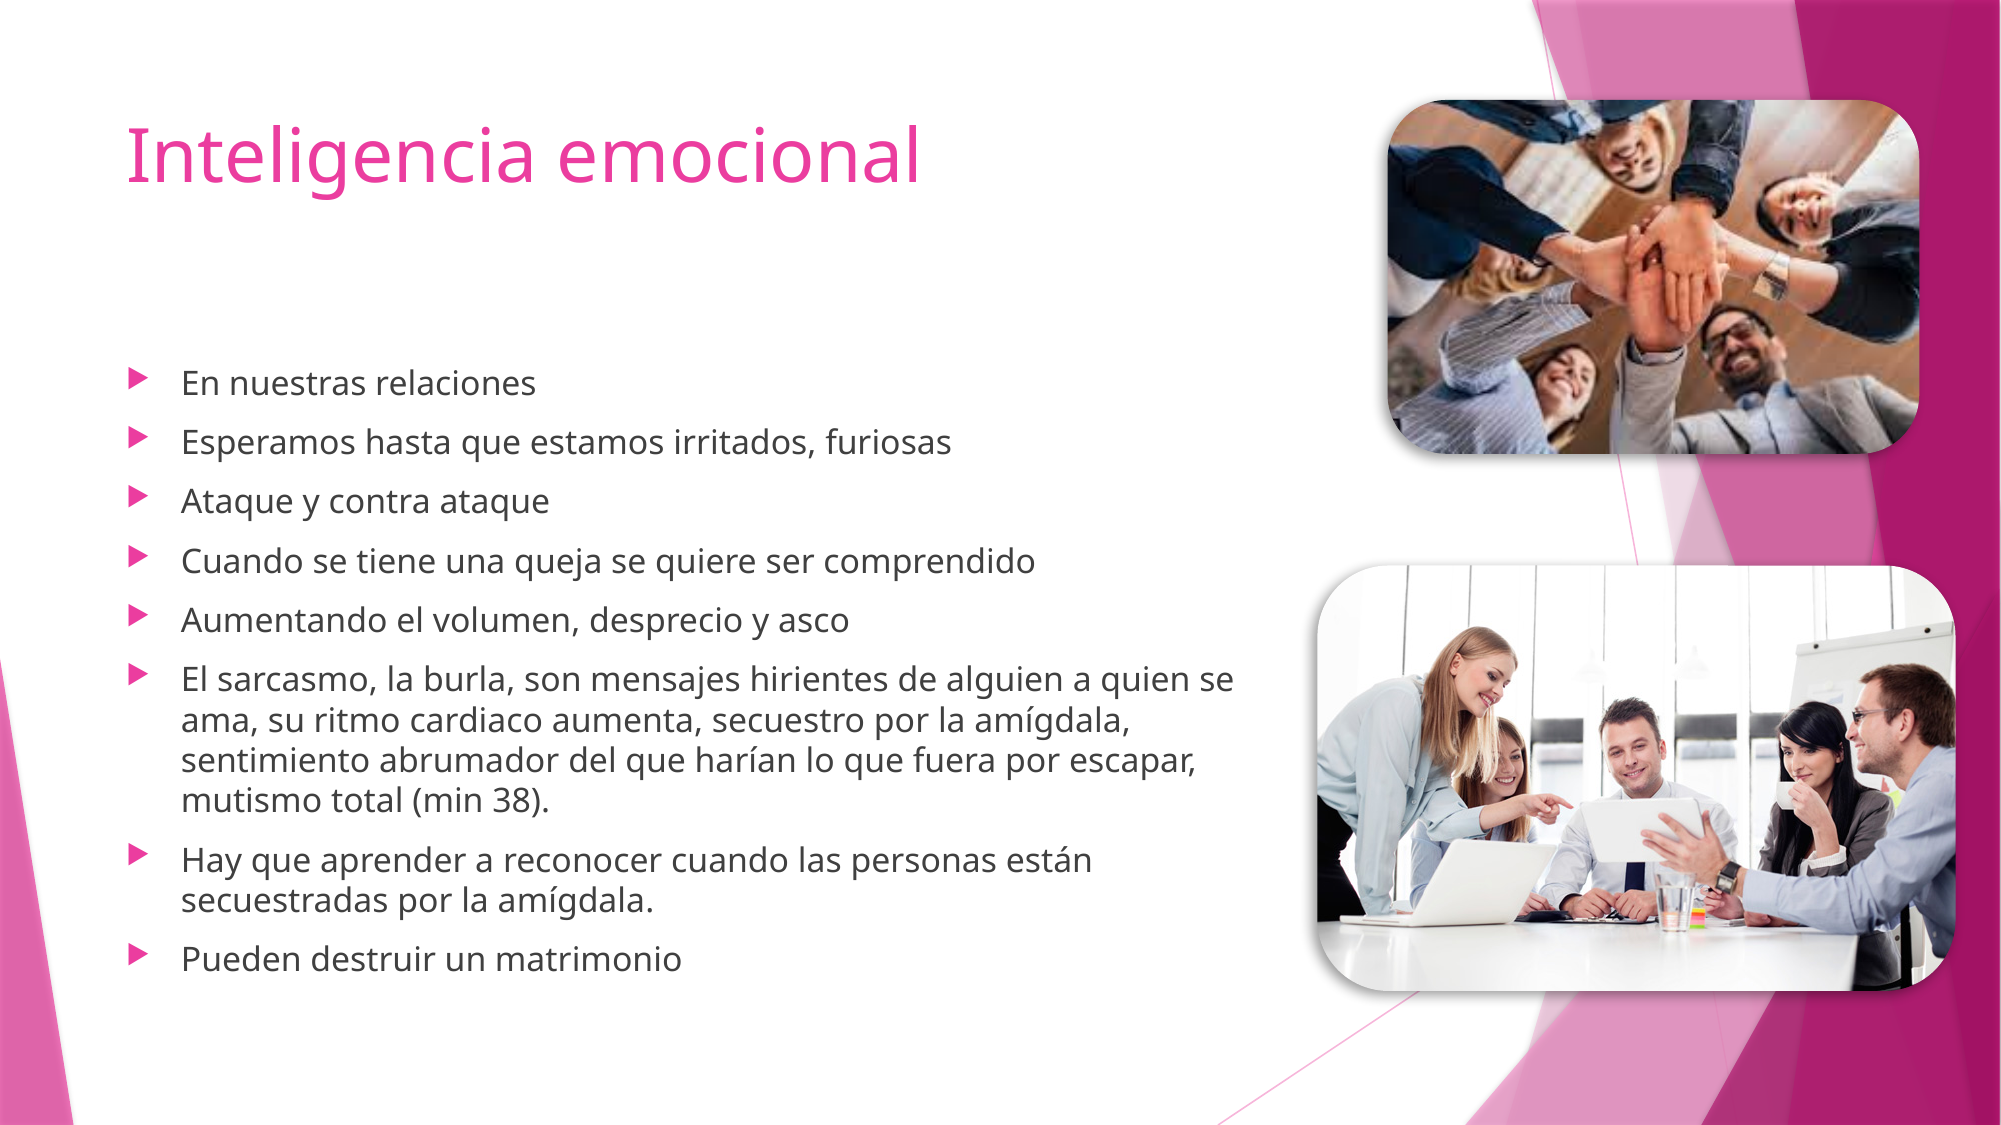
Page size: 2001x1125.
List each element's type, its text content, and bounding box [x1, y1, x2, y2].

list En nuestras relaciones Esperamos hasta que estamos irritados, furiosas Ataque y contra ataque Cuando se tiene una queja se quiere ser comprendido Aumentando el volumen, desprecio y asco El sarcasmo, la burla, son mensajes hirientes de alguien a quien se ama, su ritmo cardiaco aumenta, secuestro por la amígdala, sentimiento abrumador del que harían lo que fuera por escapar, mutismo total (min 38). Hay que aprender a reconocer cuando las personas están secuestradas por la amígdala. Pueden destruir un matrimonio [111, 354, 1287, 992]
picture [1387, 99, 1920, 455]
title Inteligencia emocional [111, 99, 1386, 317]
picture [1316, 564, 1957, 992]
